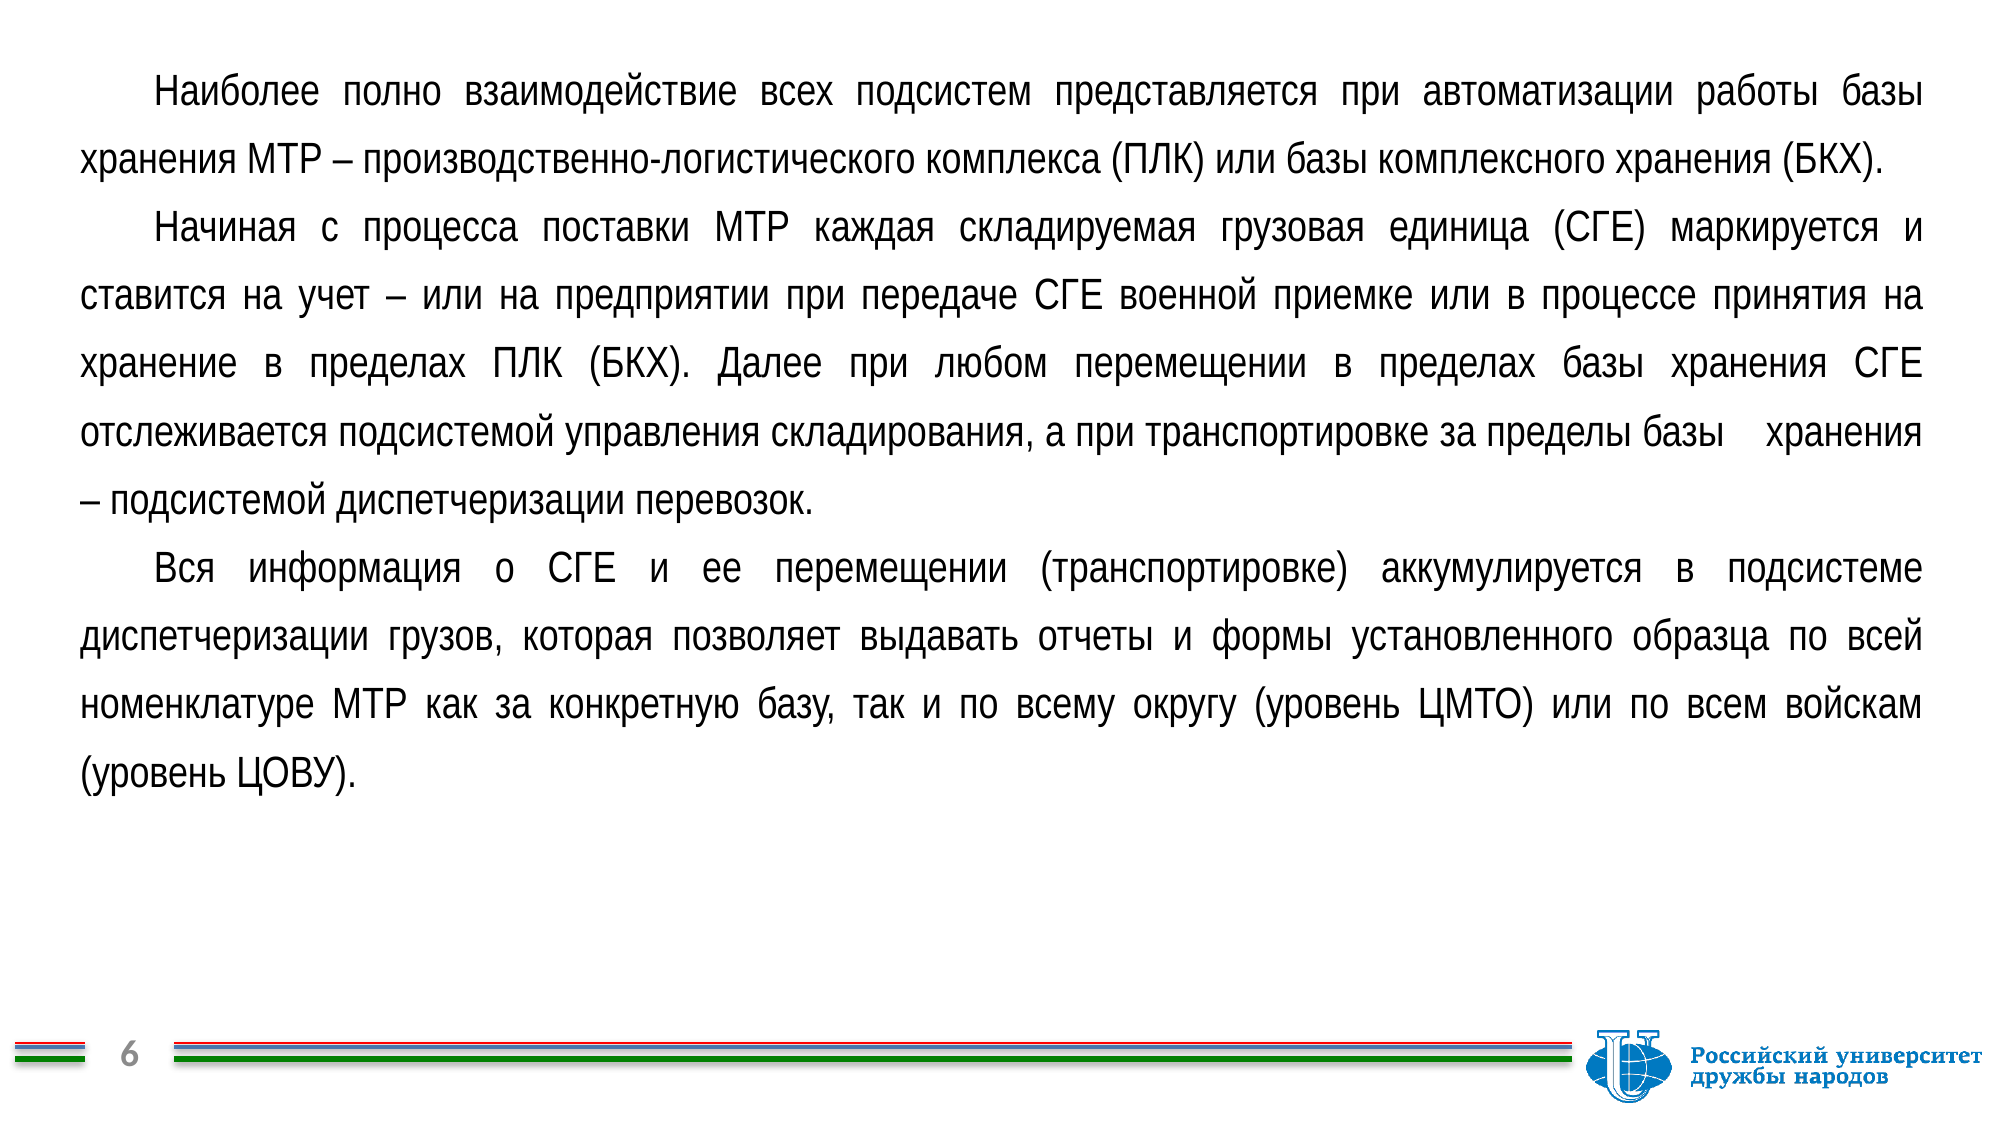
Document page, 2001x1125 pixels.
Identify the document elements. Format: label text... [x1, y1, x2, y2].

picture [1586, 1030, 1982, 1103]
text_box Наиболее полно взаимодействие всех подсистем представляется при автоматизации работы базы хранения МТР – производственно-логистического комплекса (ПЛК) или базы комплексного хранения (БКХ). Начиная с процесса поставки МТР каждая складируемая грузовая единица (СГЕ) маркируется и ставится на учет – или на предприятии при передаче СГЕ военной приемке или в процессе принятия на хранение в пределах ПЛК (БКХ). Далее при любом перемещении в пределах базы хранения СГЕ отслеживается подсистемой управления складирования, а при транспортировке за пределы базы хранения – подсистемой диспетчеризации перевозок. Вся информация о СГЕ и ее перемещении (транспортировке) аккумулируется в подсистеме диспетчеризации грузов, которая позволяет выдавать отчеты и формы установленного образца по всей номенклатуре МТР как за конкретную базу, так и по всему округу (уровень ЦМТО) или по всем войскам (уровень ЦОВУ). [65, 38, 1941, 1014]
